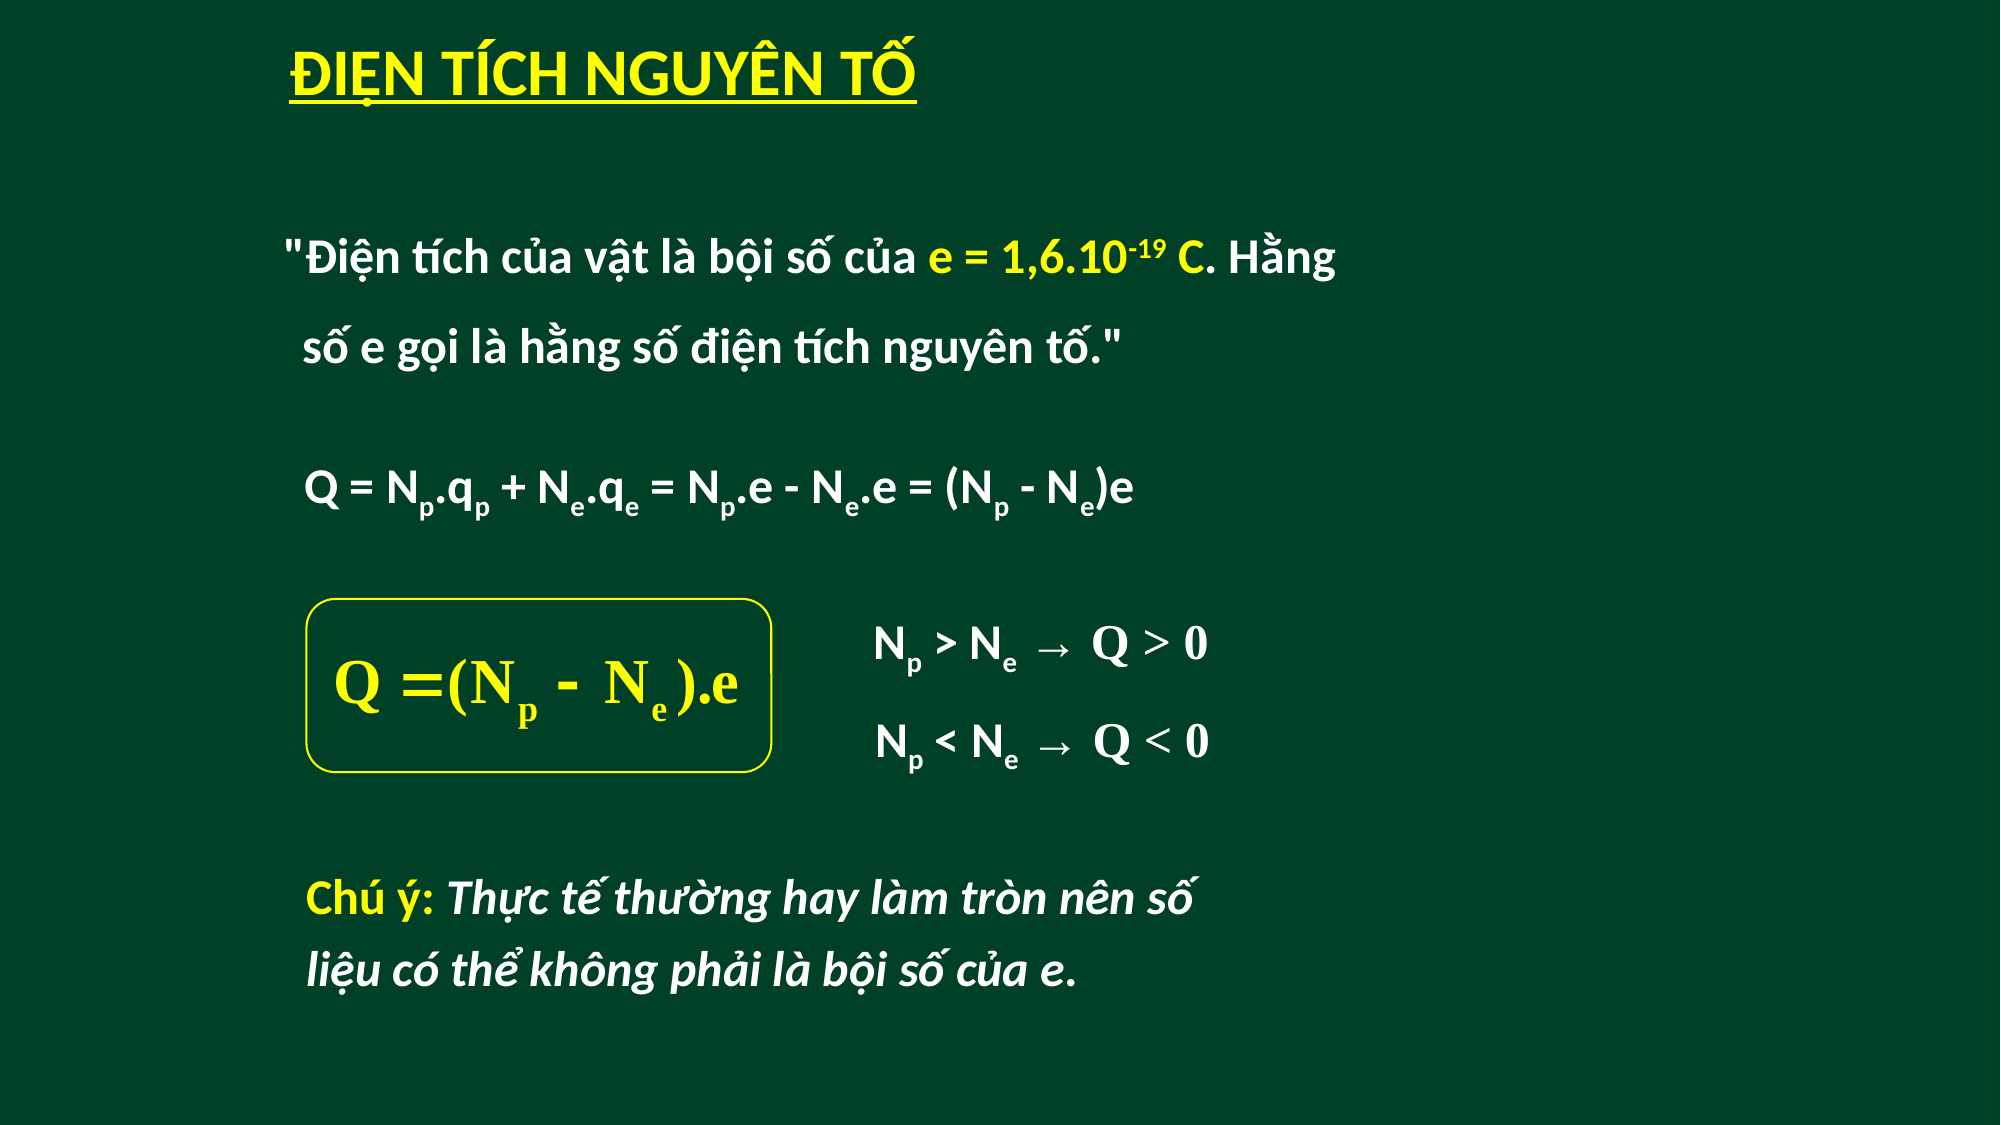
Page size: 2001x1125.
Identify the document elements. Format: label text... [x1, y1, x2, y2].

text_box Q = Np.qp + Ne.qe = Np.e - Ne.e = (Np - Ne)e [289, 446, 1193, 530]
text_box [306, 598, 772, 773]
text_box "Điện tích của vật là bội số của e = 1,6.10-19 C. Hằng số e gọi là hằng số điện tích nguyên tố." [283, 193, 1337, 375]
text_box Np > Ne → Q > 0 [858, 602, 1267, 686]
text_box Chú ý: Thực tế thường hay làm tròn nên số liệu có thể không phải là bội số của e. [306, 852, 1226, 963]
text_box Np < Ne → Q < 0 [860, 699, 1268, 783]
text_box ĐIỆN TÍCH NGUYÊN TỐ [274, 21, 969, 134]
